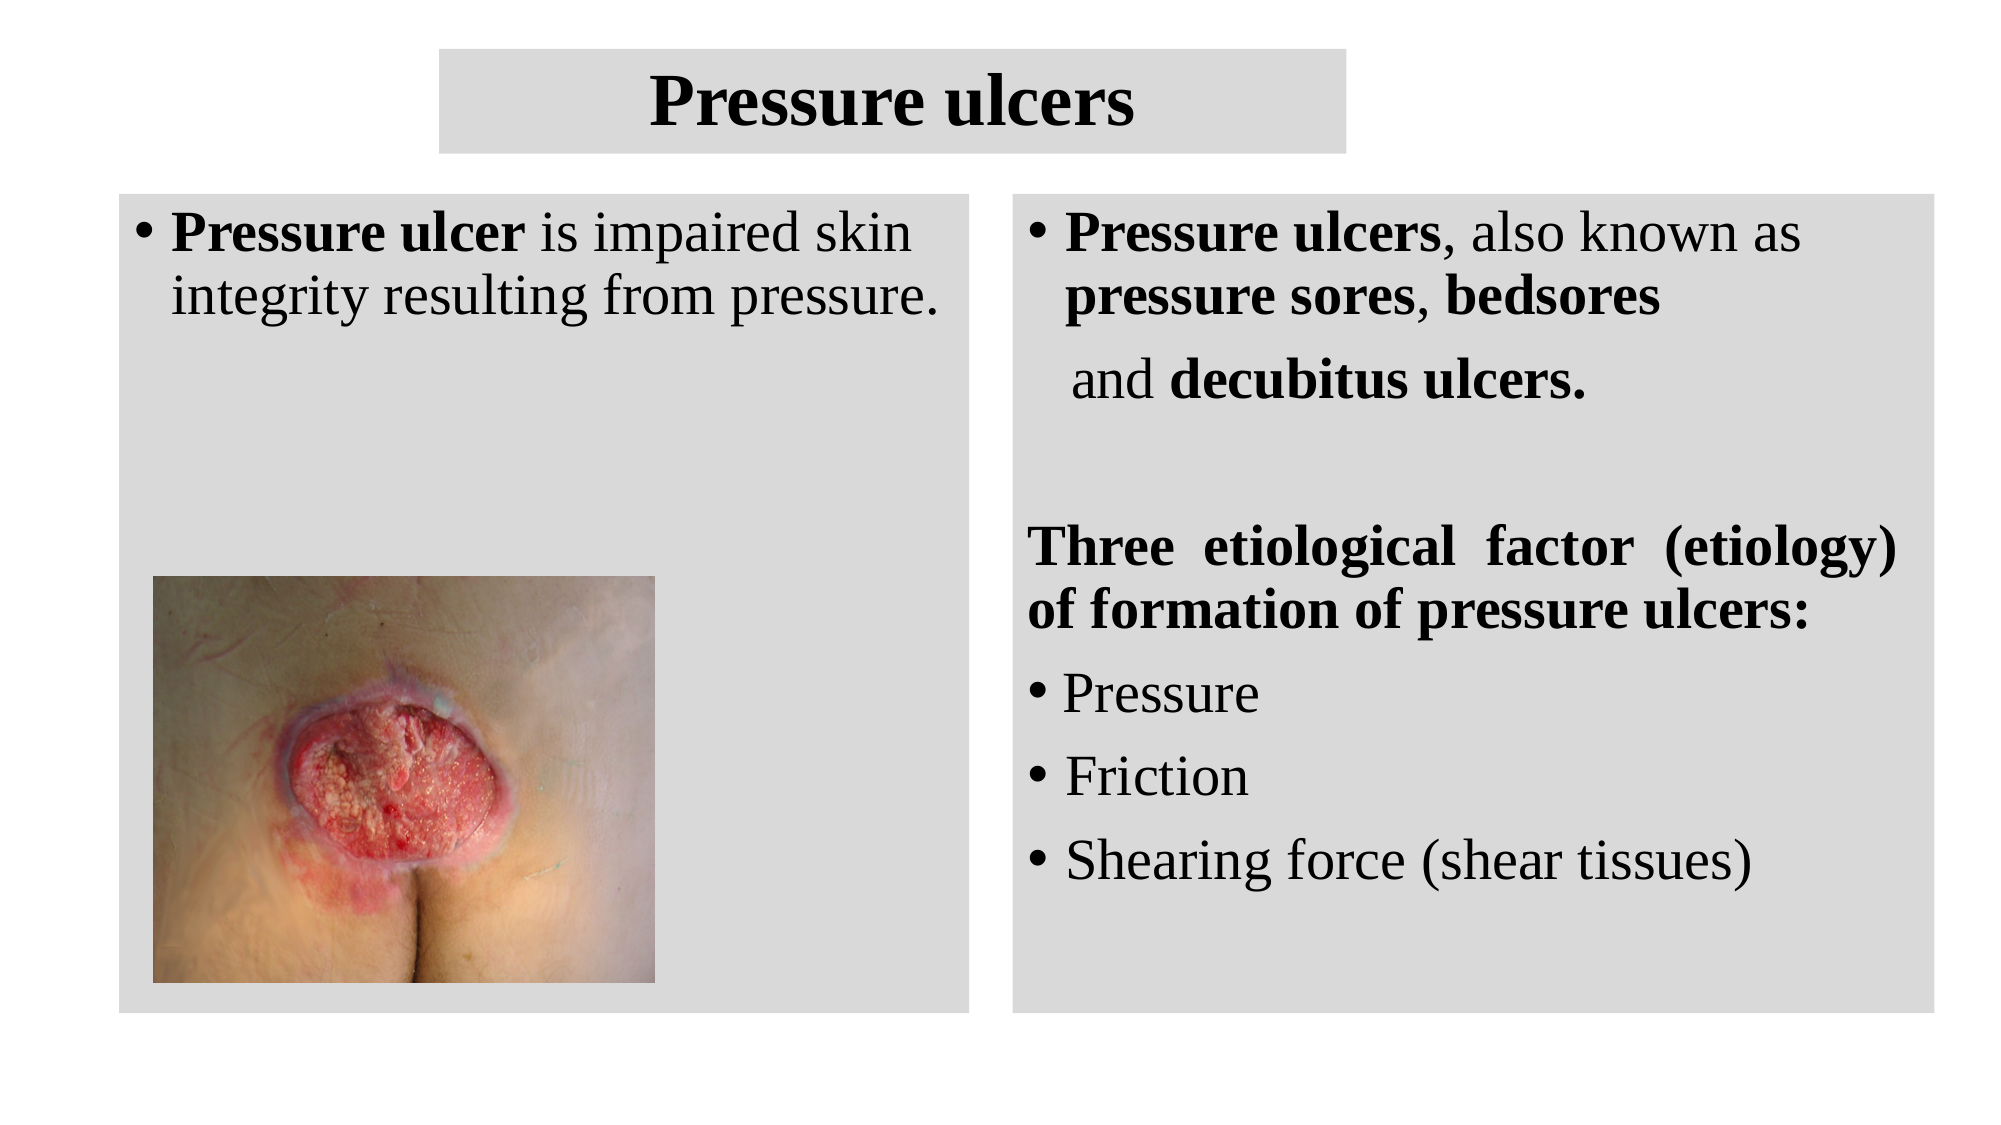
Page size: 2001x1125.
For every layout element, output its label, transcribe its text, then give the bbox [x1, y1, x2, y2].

list Pressure ulcer is impaired skin integrity resulting from pressure. [119, 193, 970, 1014]
list Pressure ulcers, also known as pressure sores, bedsores and decubitus ulcers. Three etiological factor (etiology) of formation of pressure ulcers: Pressure Friction Shearing force (shear tissues) [1012, 193, 1935, 1014]
picture [153, 576, 655, 983]
title Pressure ulcers [439, 48, 1347, 154]
